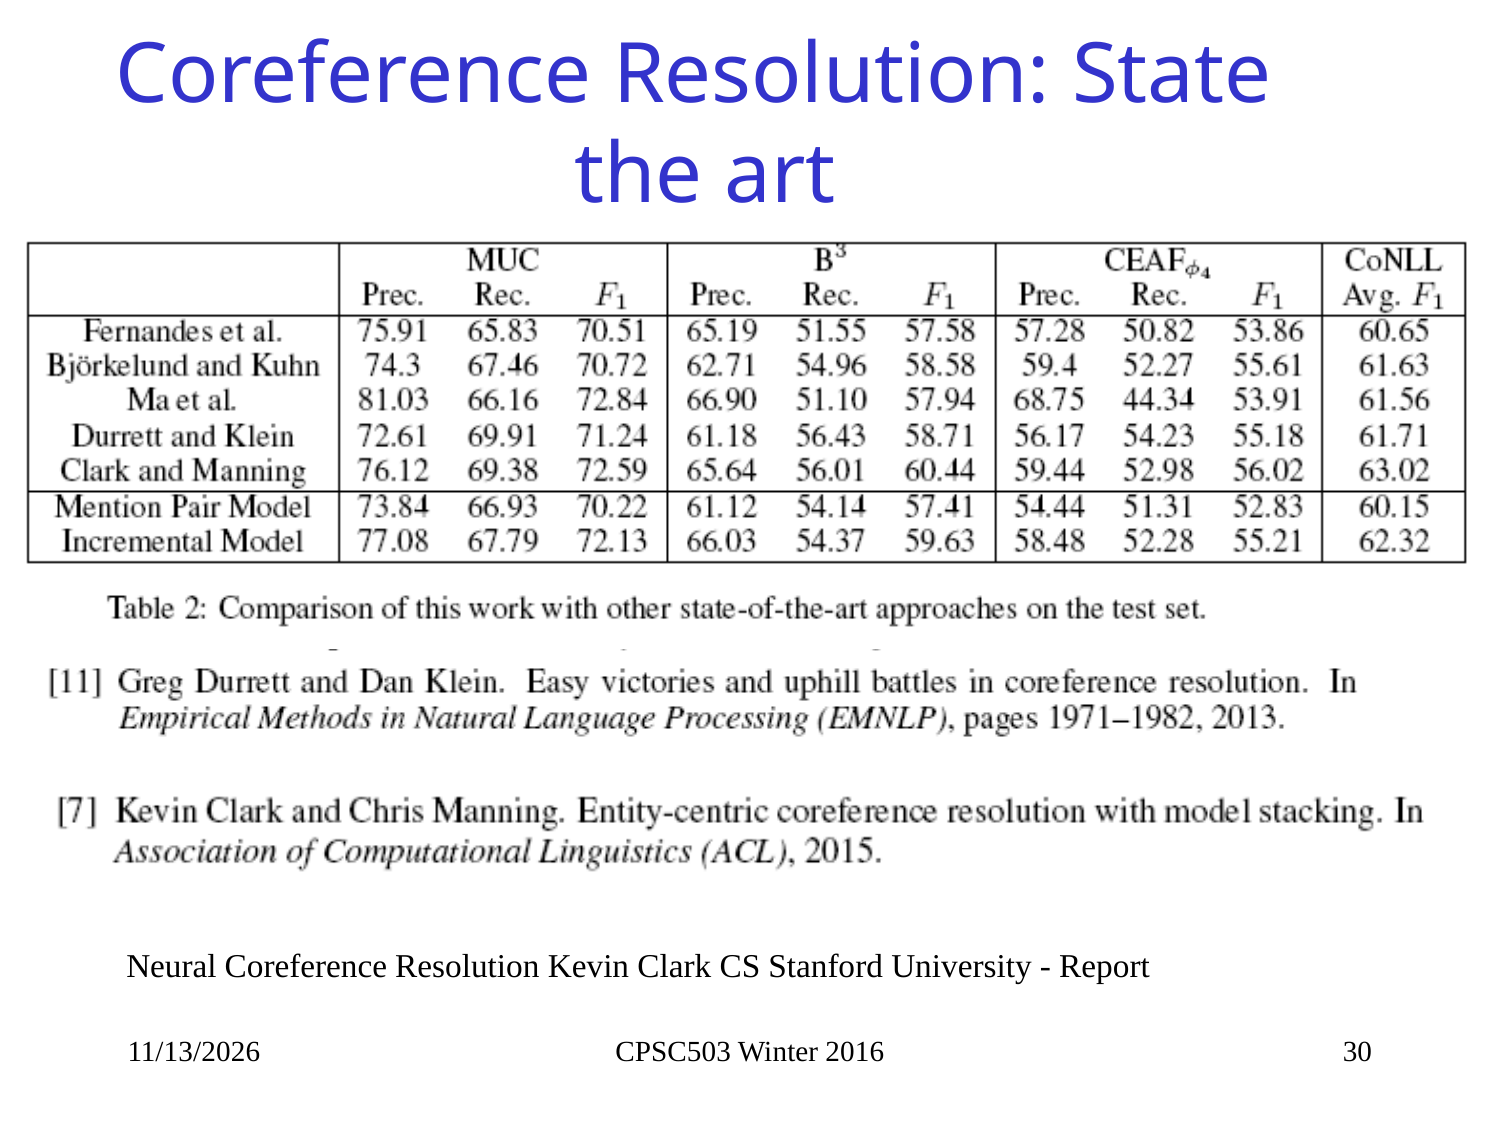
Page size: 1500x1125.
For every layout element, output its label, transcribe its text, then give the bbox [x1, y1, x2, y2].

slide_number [112, 1024, 426, 1101]
picture [0, 212, 1500, 741]
footer CPSC503 Winter 2016 [512, 1024, 988, 1101]
picture [42, 787, 1466, 880]
text_box Neural Coreference Resolution Kevin Clark CS Stanford University - Report [111, 936, 1167, 992]
slide_number 30 [1074, 1024, 1388, 1101]
title Coreference Resolution: State the art [67, 24, 1343, 211]
